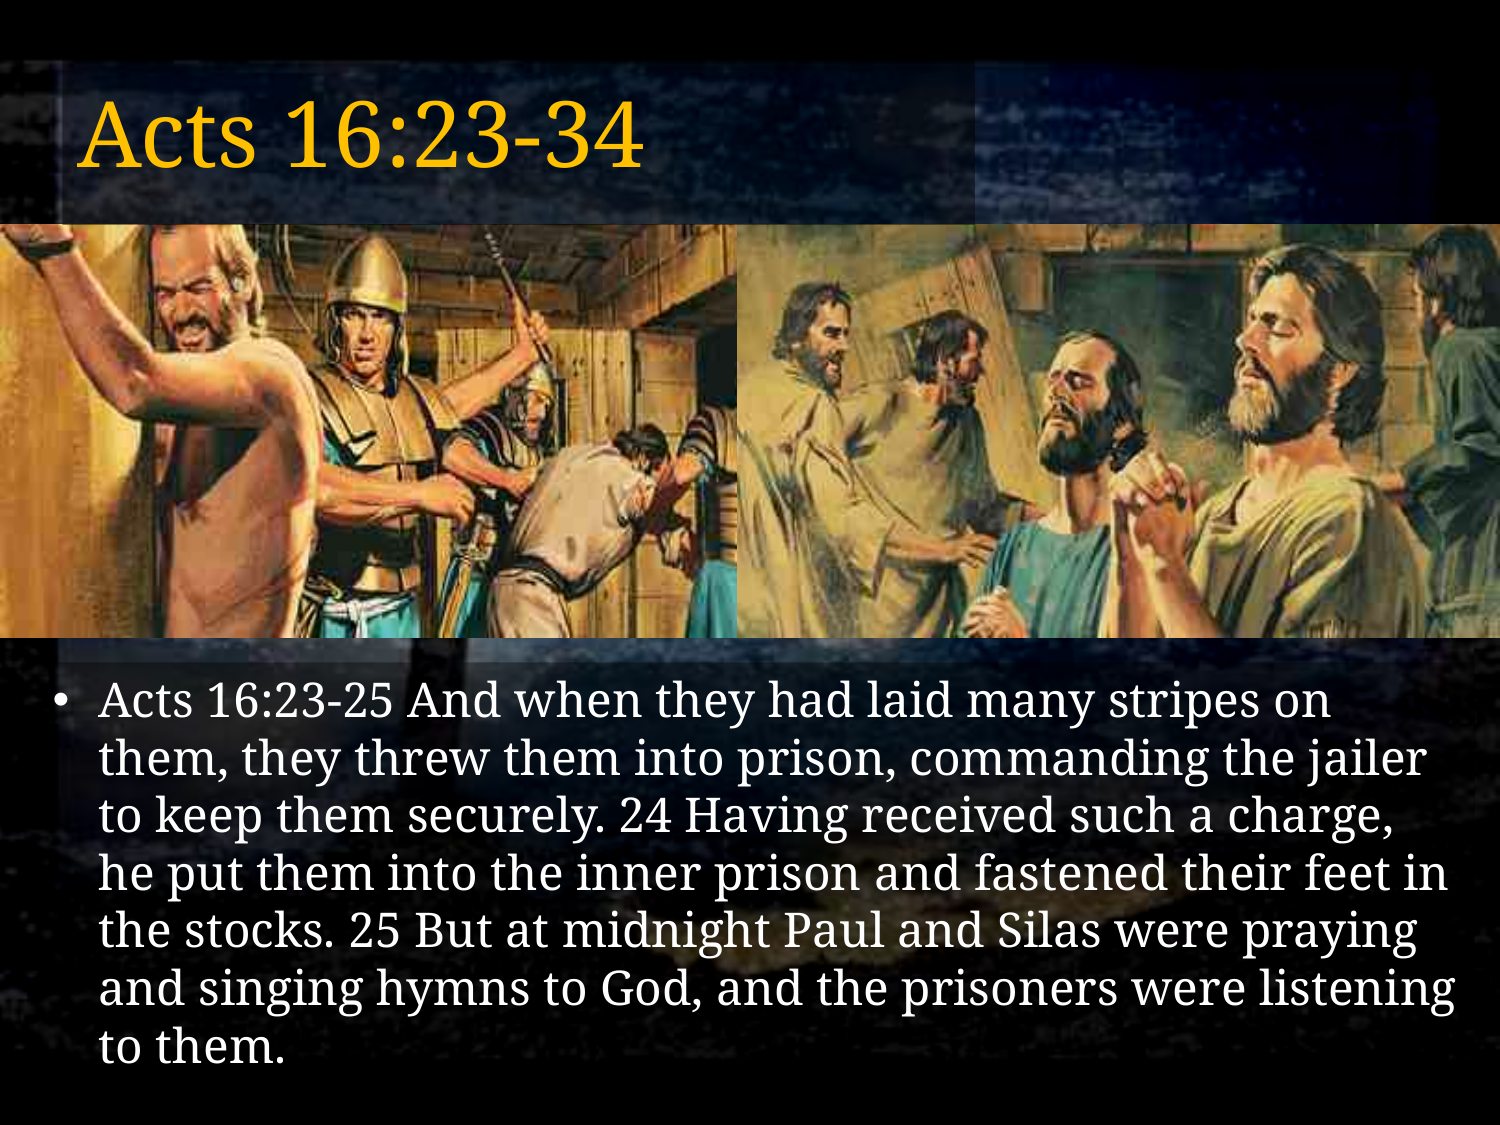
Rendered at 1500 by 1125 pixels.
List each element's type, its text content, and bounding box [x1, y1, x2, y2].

title Acts 16:23-34 [62, 37, 975, 223]
picture [0, 0, 1500, 1125]
list Acts 16:23-25 And when they had laid many stripes on them, they threw them into prison, commanding the jailer to keep them securely. 24 Having received such a charge, he put them into the inner prison and fastened their feet in the stocks. 25 But at midnight Paul and Silas were praying and singing hymns to God, and the prisoners were listening to them. [37, 662, 1475, 1088]
